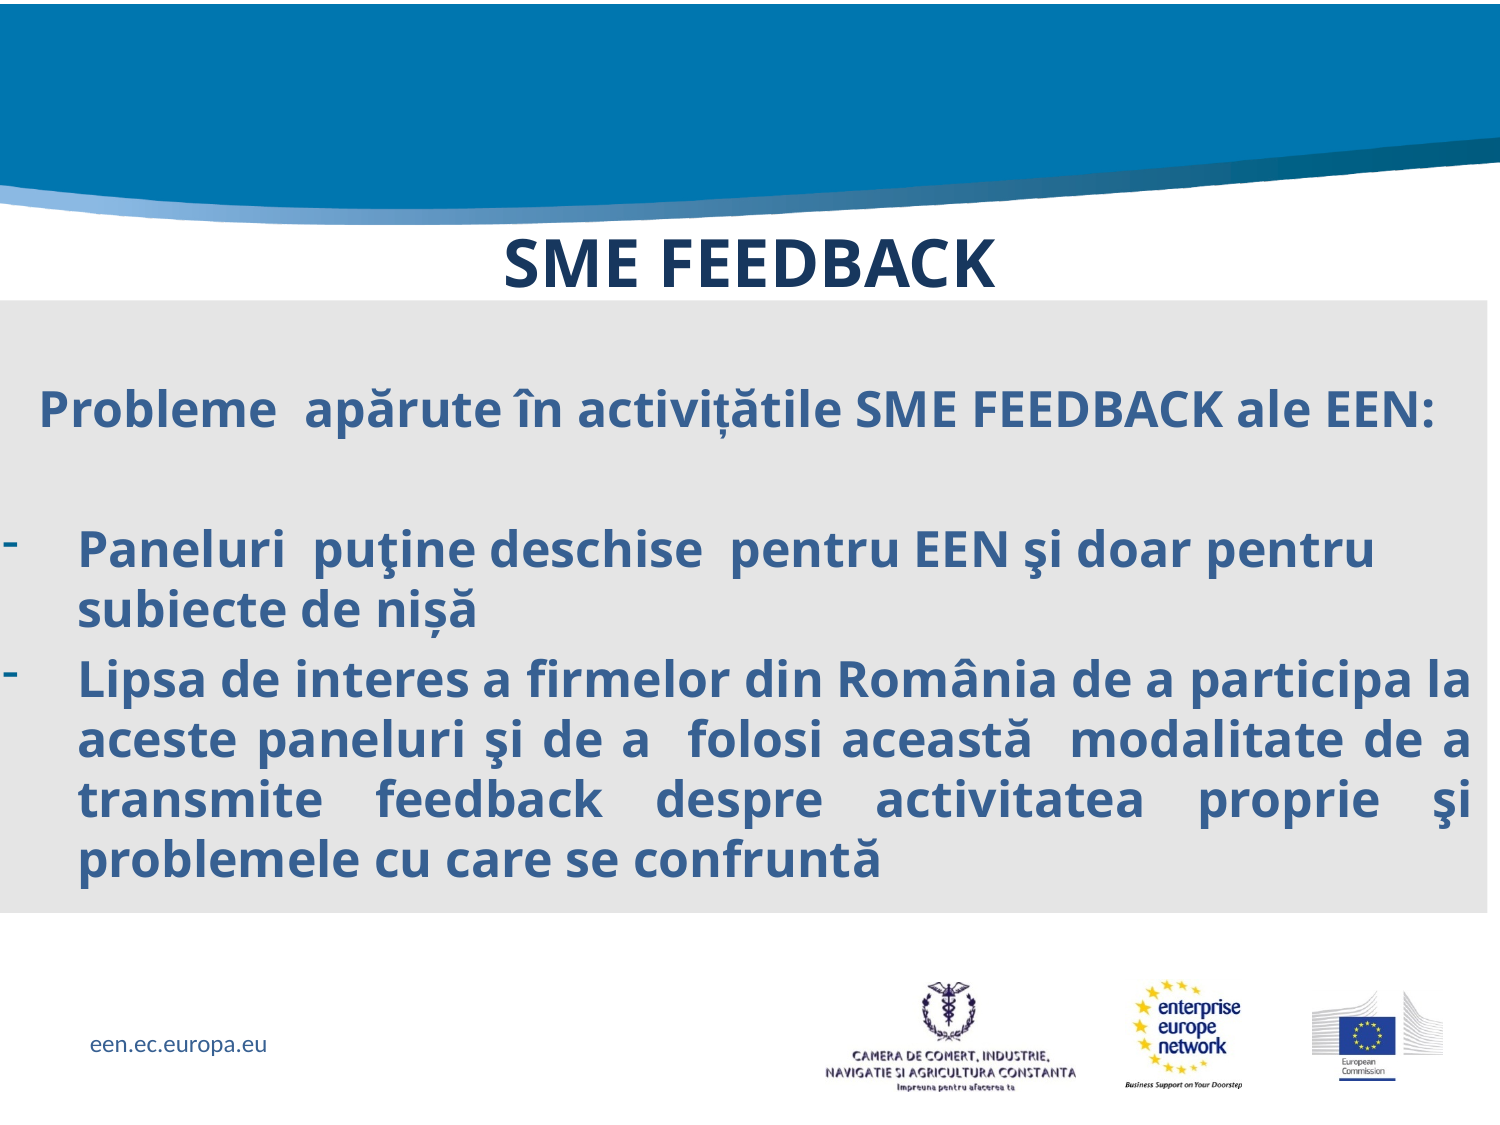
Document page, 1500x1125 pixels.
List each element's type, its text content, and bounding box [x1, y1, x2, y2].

title SME FEEDBACK [112, 276, 1388, 300]
text_box een.ec.europa.eu [75, 1019, 425, 1065]
picture [1124, 979, 1243, 1089]
picture [1312, 990, 1443, 1081]
picture [824, 982, 1077, 1092]
text_box Probleme apărute în activițătile SME FEEDBACK ale EEN: Paneluri puţine deschise pentru EEN şi doar pentru subiecte de nişă Lipsa de interes a firmelor din România de a participa la aceste paneluri şi de a folosi această modalitate de a transmite feedback despre activitatea proprie şi problemele cu care se confruntă [0, 300, 1488, 913]
picture [0, 163, 1500, 267]
